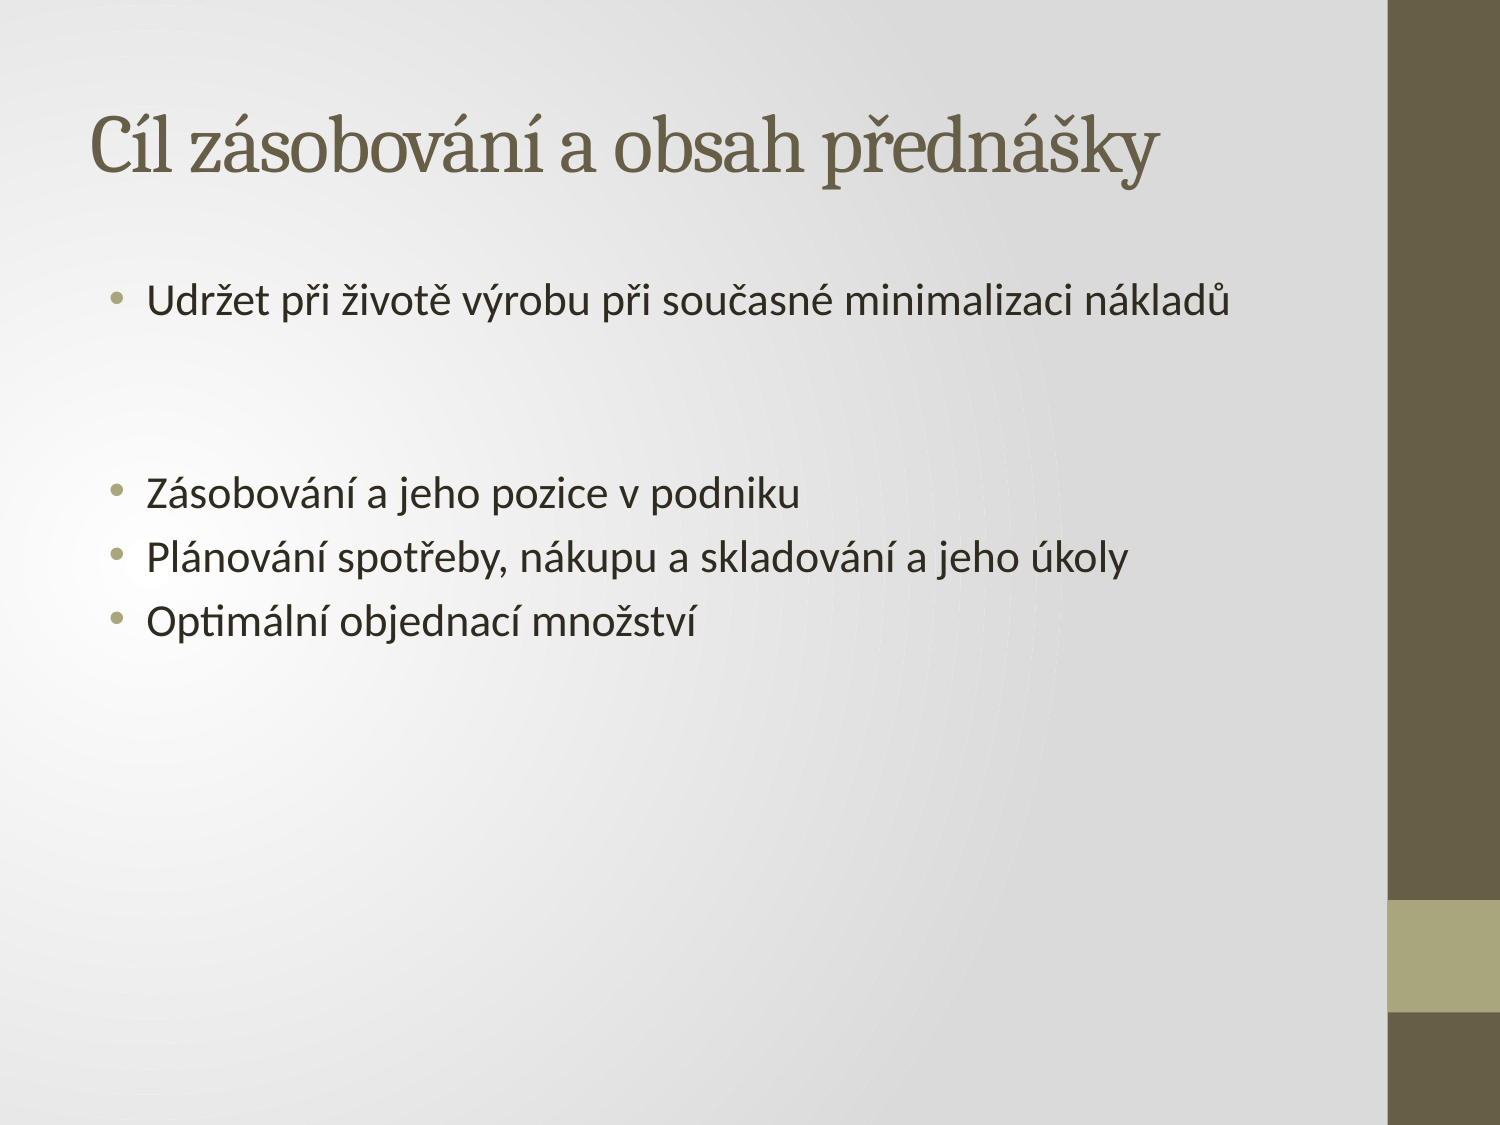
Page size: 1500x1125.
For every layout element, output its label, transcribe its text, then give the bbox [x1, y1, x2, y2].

title Cíl zásobování a obsah přednášky [75, 45, 1325, 233]
list Udržet při životě výrobu při současné minimalizaci nákladů Zásobování a jeho pozice v podniku Plánování spotřeby, nákupu a skladování a jeho úkoly Optimální objednací množství [75, 262, 1325, 1050]
